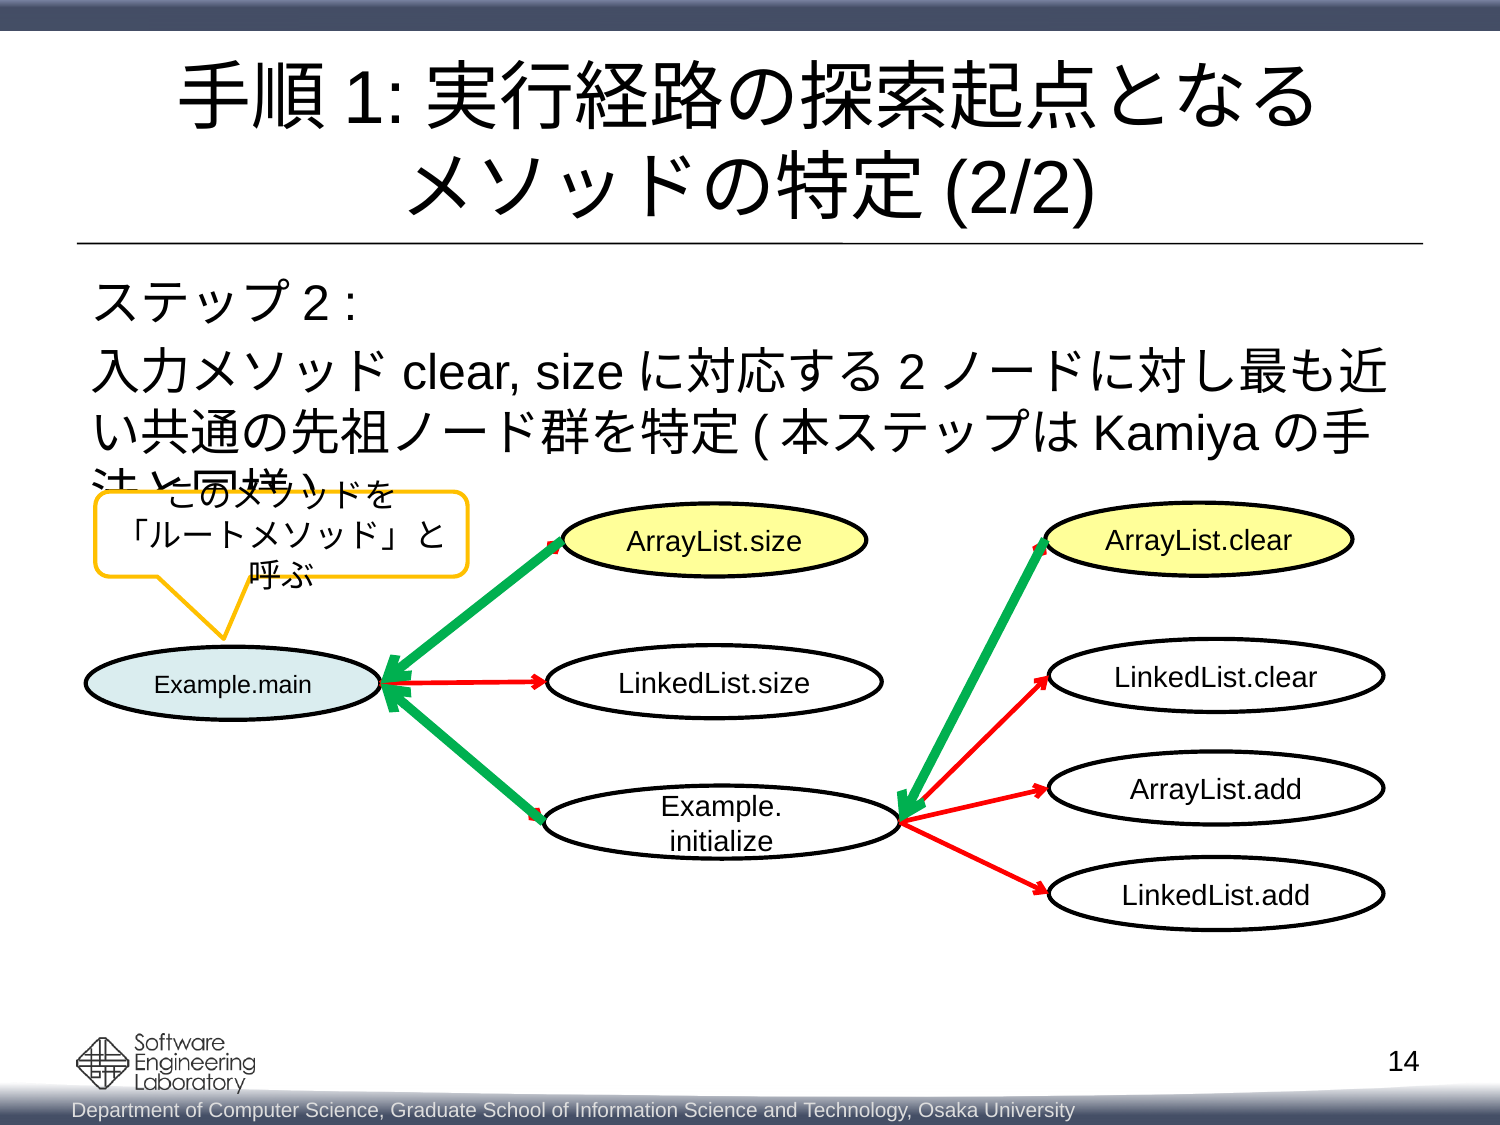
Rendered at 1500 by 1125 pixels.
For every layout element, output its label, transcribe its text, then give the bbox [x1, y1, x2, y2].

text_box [380, 539, 563, 684]
text_box このメソッドを 「ルートメソッド」と呼ぶ [93, 489, 470, 641]
picture [0, 1033, 1500, 1125]
text_box LinkedList.size [551, 643, 884, 721]
text_box Example.main [83, 644, 374, 722]
text_box ArrayList.size [561, 501, 869, 579]
text_box LinkedList.clear [1050, 636, 1386, 715]
text_box LinkedList.add [1049, 854, 1386, 933]
text_box Example. initialize [545, 783, 894, 861]
list ステップ2 : 入力メソッドclear, sizeに対応する2ノードに対し最も近い共通の先祖ノード群を特定(本ステップはKamiyaの手法と同様) [74, 262, 1426, 492]
title 手順1:実行経路の探索起点となる メソッドの特定(2/2) [74, 44, 1424, 233]
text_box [380, 683, 544, 823]
slide_number 14 [1245, 1034, 1436, 1083]
text_box ArrayList.clear [1043, 500, 1355, 578]
text_box ArrayList.add [1054, 749, 1386, 827]
picture [0, 0, 1500, 31]
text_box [899, 826, 1049, 894]
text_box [899, 538, 1046, 823]
